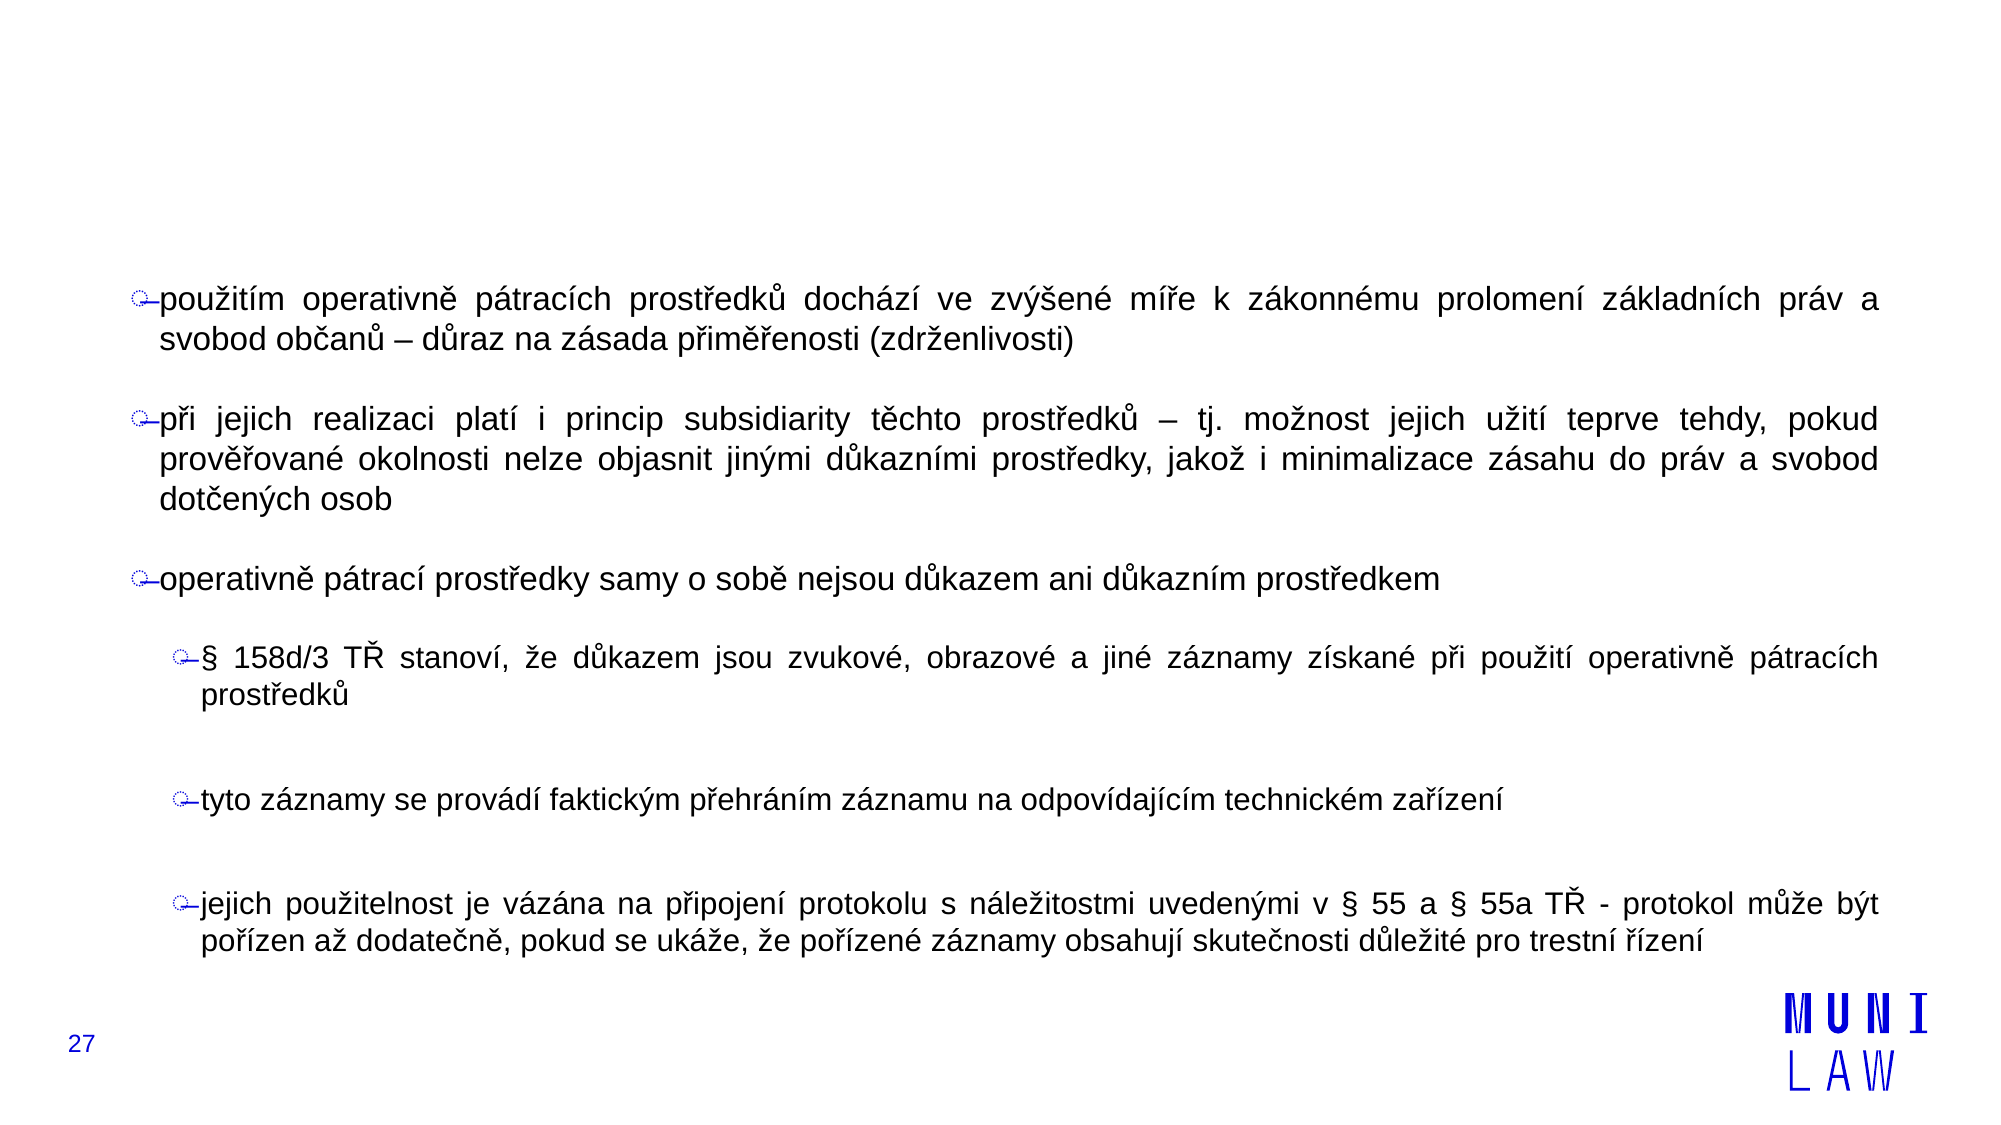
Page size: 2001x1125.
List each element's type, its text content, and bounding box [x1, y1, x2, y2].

list použitím operativně pátracích prostředků dochází ve zvýšené míře k zákonnému prolomení základních práv a svobod občanů – důraz na zásada přiměřenosti (zdrženlivosti) při jejich realizaci platí i princip subsidiarity těchto prostředků – tj. možnost jejich užití teprve tehdy, pokud prověřované okolnosti nelze objasnit jinými důkazními prostředky, jakož i minimalizace zásahu do práv a svobod dotčených osob operativně pátrací prostředky samy o sobě nejsou důkazem ani důkazním prostředkem § 158d/3 TŘ stanoví, že důkazem jsou zvukové, obrazové a jiné záznamy získané při použití operativně pátracích prostředků tyto záznamy se provádí faktickým přehráním záznamu na odpovídajícím technickém zařízení jejich použitelnost je vázána na připojení protokolu s náležitostmi uvedenými v § 55 a § 55a TŘ - protokol může být pořízen až dodatečně, pokud se ukáže, že pořízené záznamy obsahují skutečnosti důležité pro trestní řízení [118, 277, 1883, 957]
slide_number 27 [67, 1021, 110, 1063]
